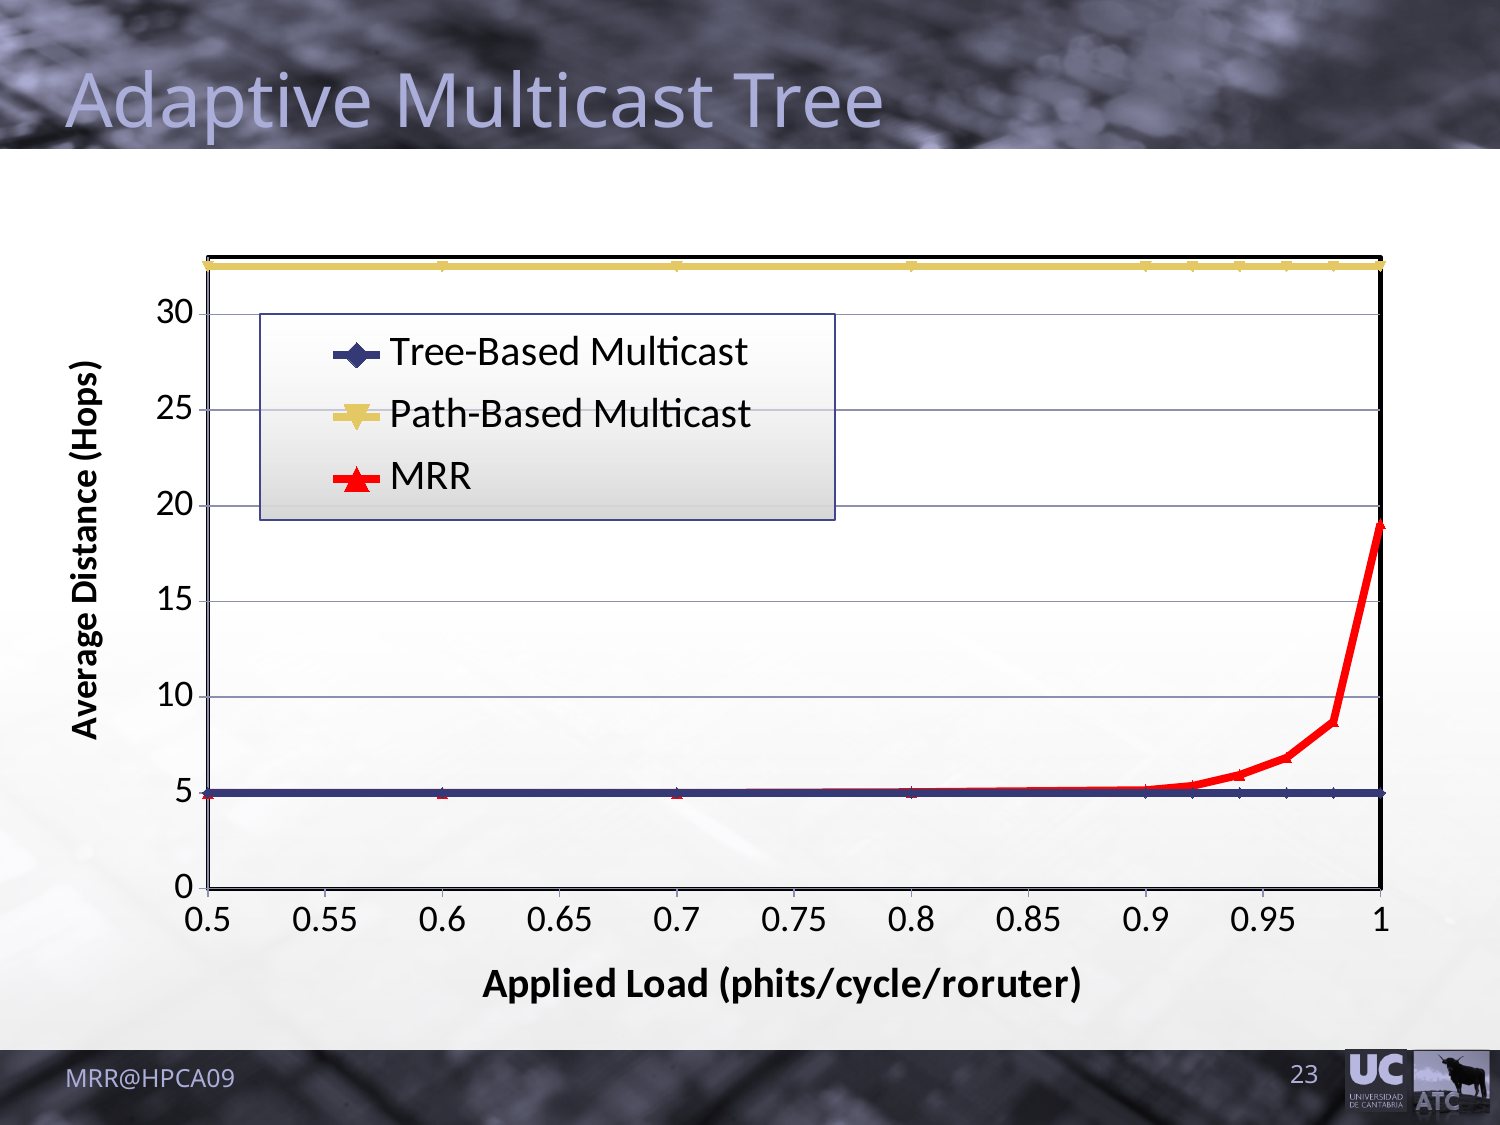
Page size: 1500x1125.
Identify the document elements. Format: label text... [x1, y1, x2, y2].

footer MRR@HPCA09 [49, 1049, 988, 1101]
slide_number 23 [1074, 1049, 1335, 1101]
chart [49, 187, 1451, 1026]
title Adaptive Multicast Tree [49, 37, 1451, 151]
